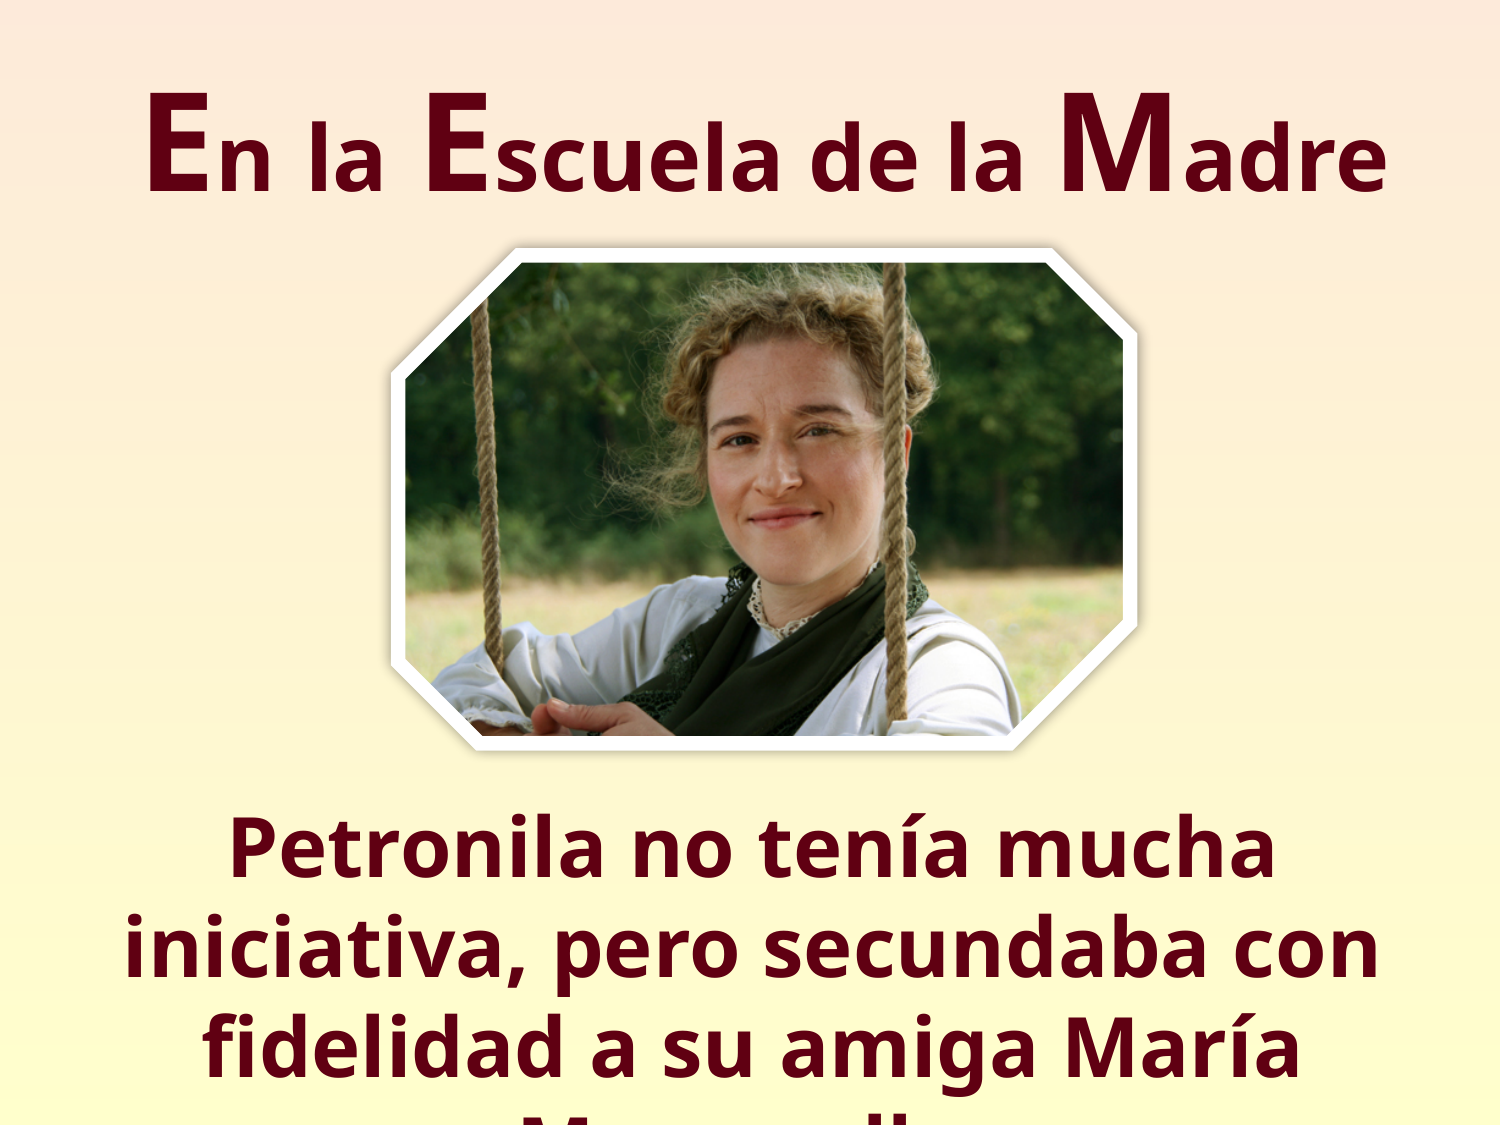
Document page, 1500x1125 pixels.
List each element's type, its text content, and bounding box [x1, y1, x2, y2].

text_box Petronila no tenía mucha iniciativa, pero secundaba con fidelidad a su amiga María Mazzarello. [47, 786, 1459, 1125]
picture [397, 255, 1131, 744]
text_box En la Escuela de la Madre [69, 46, 1459, 227]
